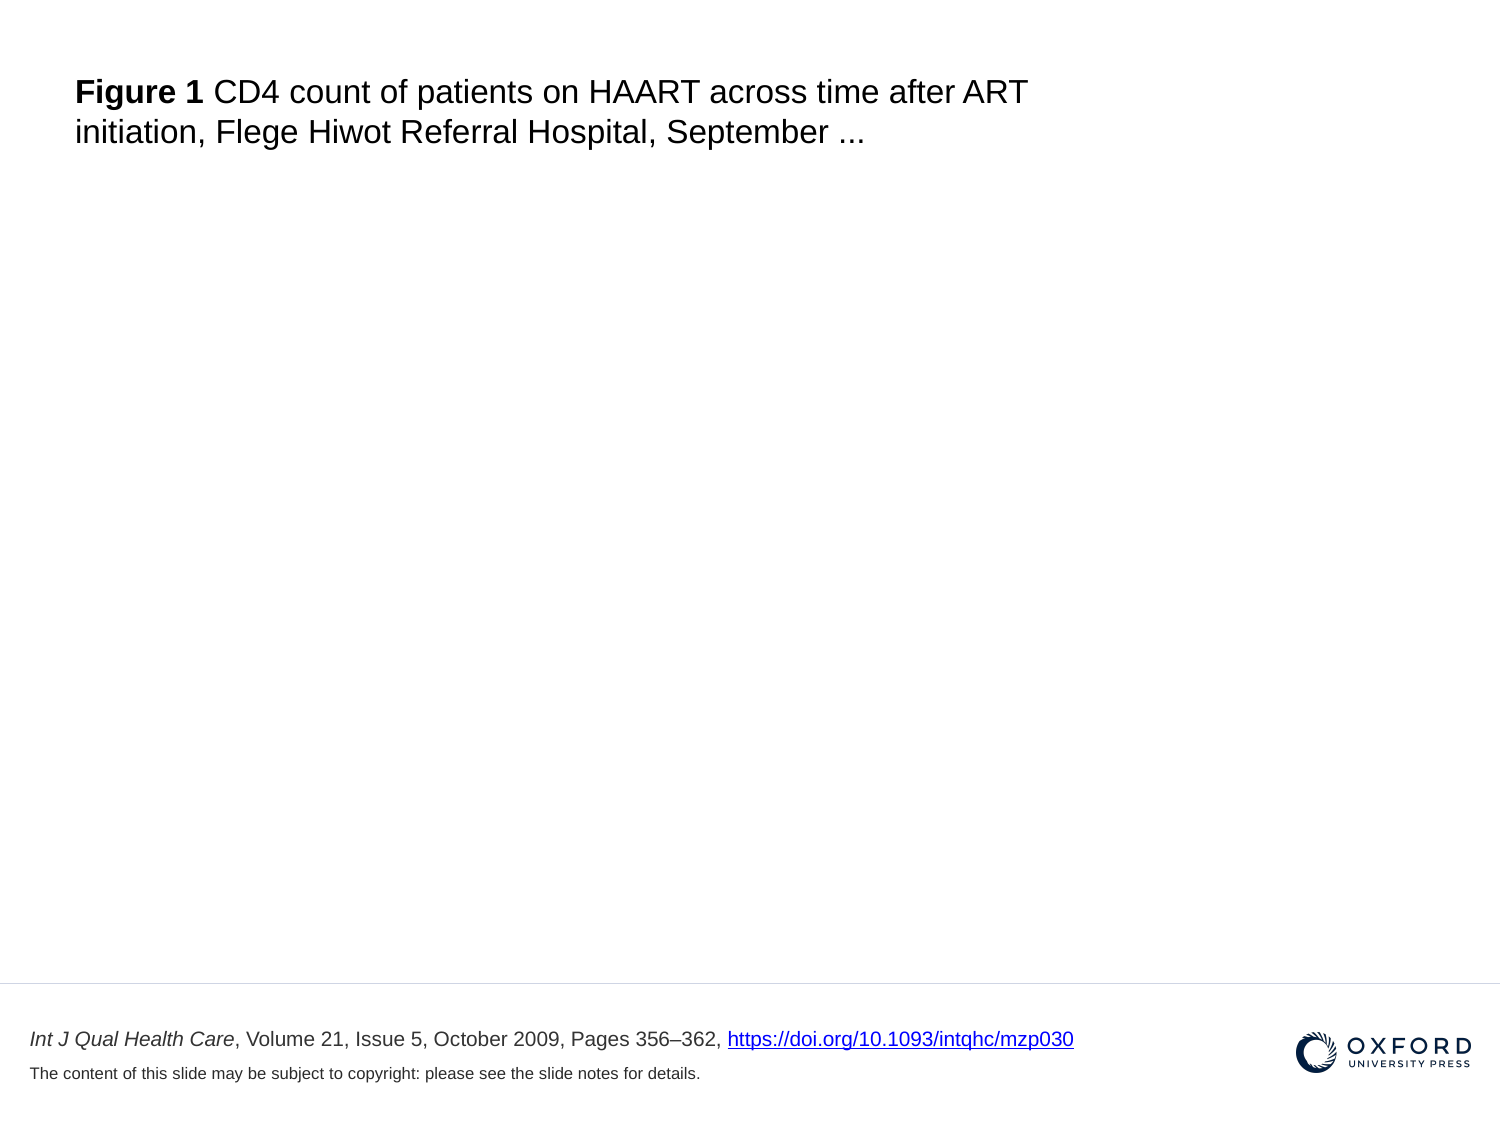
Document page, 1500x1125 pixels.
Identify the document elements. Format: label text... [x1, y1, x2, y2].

title Figure 1 CD4 count of patients on HAART across time after ART initiation, Flege Hiwot Referral Hospital, September ... [75, 69, 1078, 171]
footer Int J Qual Health Care, Volume 21, Issue 5, October 2009, Pages 356–362, https://doi.org/10.1093/intqhc/mzp030 The content of this slide may be subject to copyright: please see the slide notes for details. [0, 983, 1260, 1125]
picture [1296, 1032, 1471, 1073]
